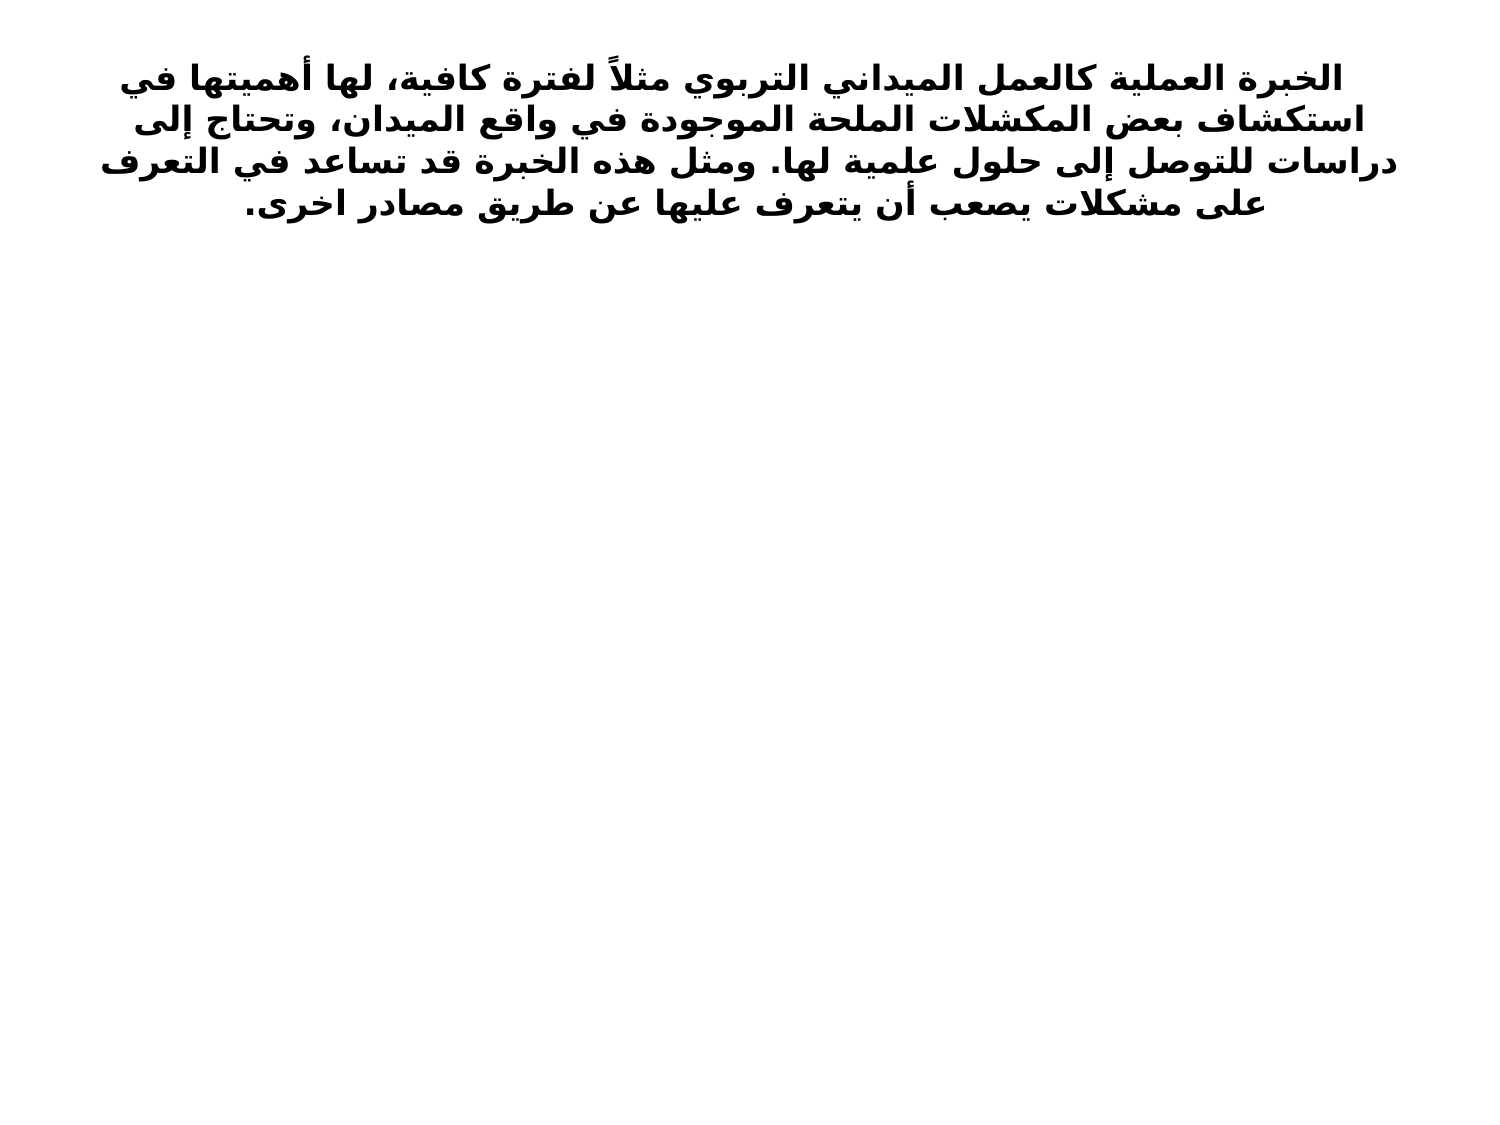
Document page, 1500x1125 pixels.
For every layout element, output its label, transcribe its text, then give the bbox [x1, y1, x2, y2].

title الخبرة العملية كالعمل الميداني التربوي مثلاً لفترة كافية، لها أهميتها في استكشاف بعض المكشلات الملحة الموجودة في واقع الميدان، وتحتاج إلى دراسات للتوصل إلى حلول علمية لها. ومثل هذه الخبرة قد تساعد في التعرف على مشكلات يصعب أن يتعرف عليها عن طريق مصادر اخرى. [75, 45, 1425, 233]
